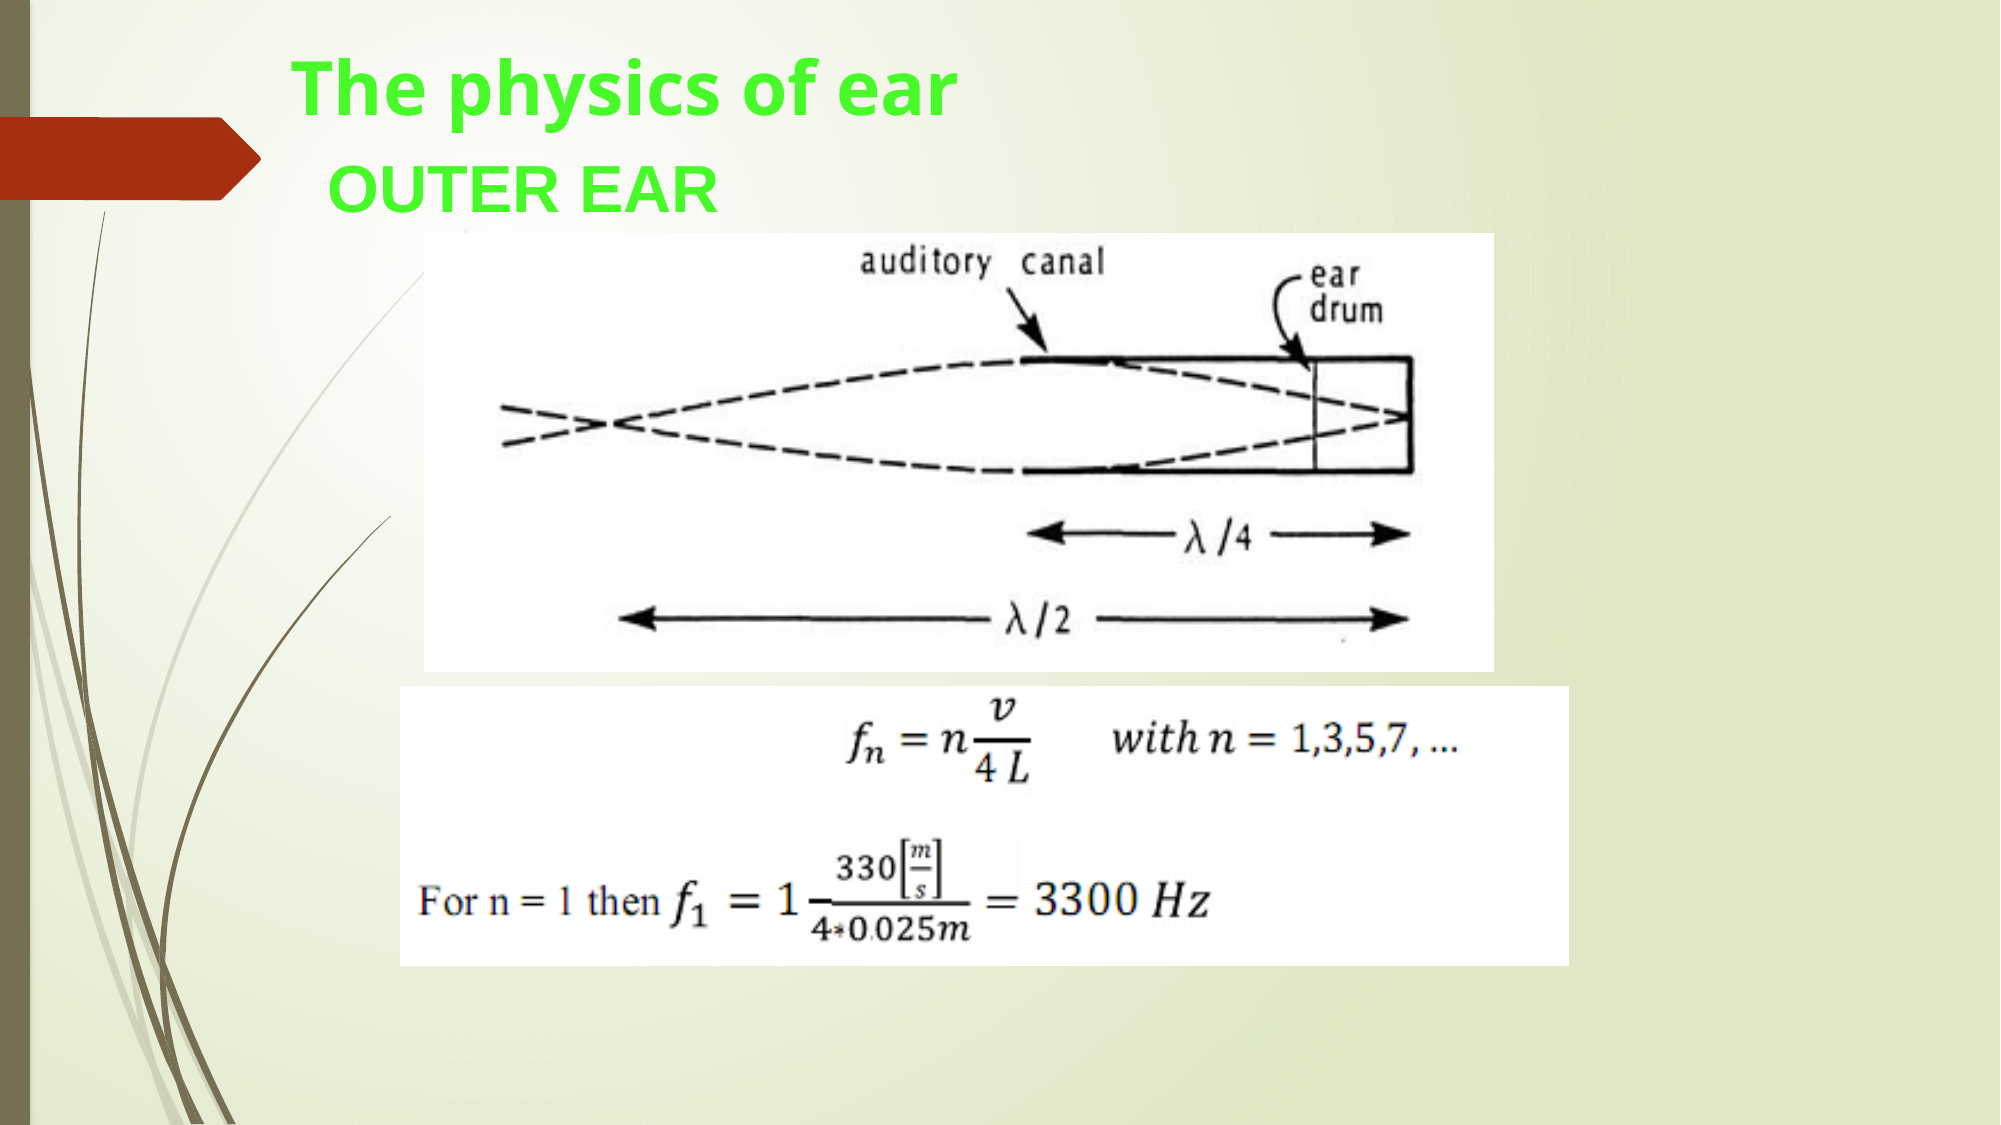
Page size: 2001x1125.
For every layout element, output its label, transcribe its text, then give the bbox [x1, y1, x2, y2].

text_box OUTER EAR [312, 138, 736, 233]
picture [424, 233, 1494, 672]
picture [400, 686, 1569, 966]
title The physics of ear [275, 33, 1738, 244]
